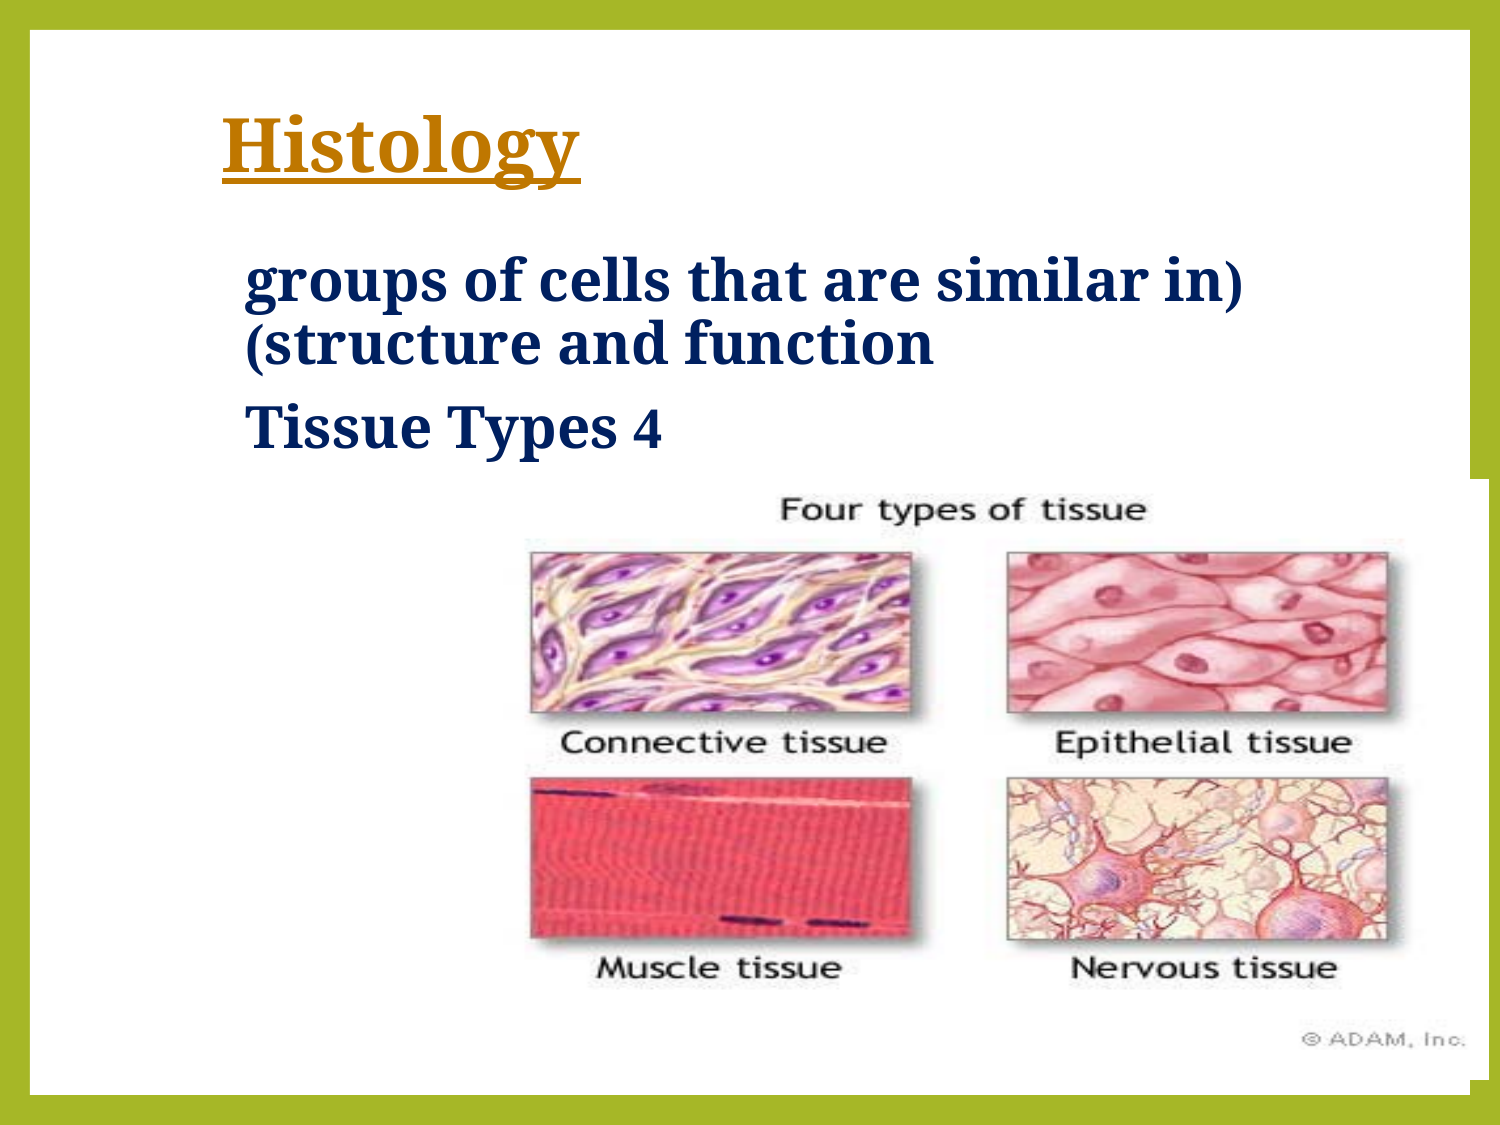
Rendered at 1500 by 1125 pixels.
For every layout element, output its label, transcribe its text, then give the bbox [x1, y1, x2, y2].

picture [442, 479, 1489, 1081]
list (groups of cells that are similar in structure and function) 4 Tissue Types [230, 243, 1461, 1031]
title Histology [206, 54, 1437, 243]
